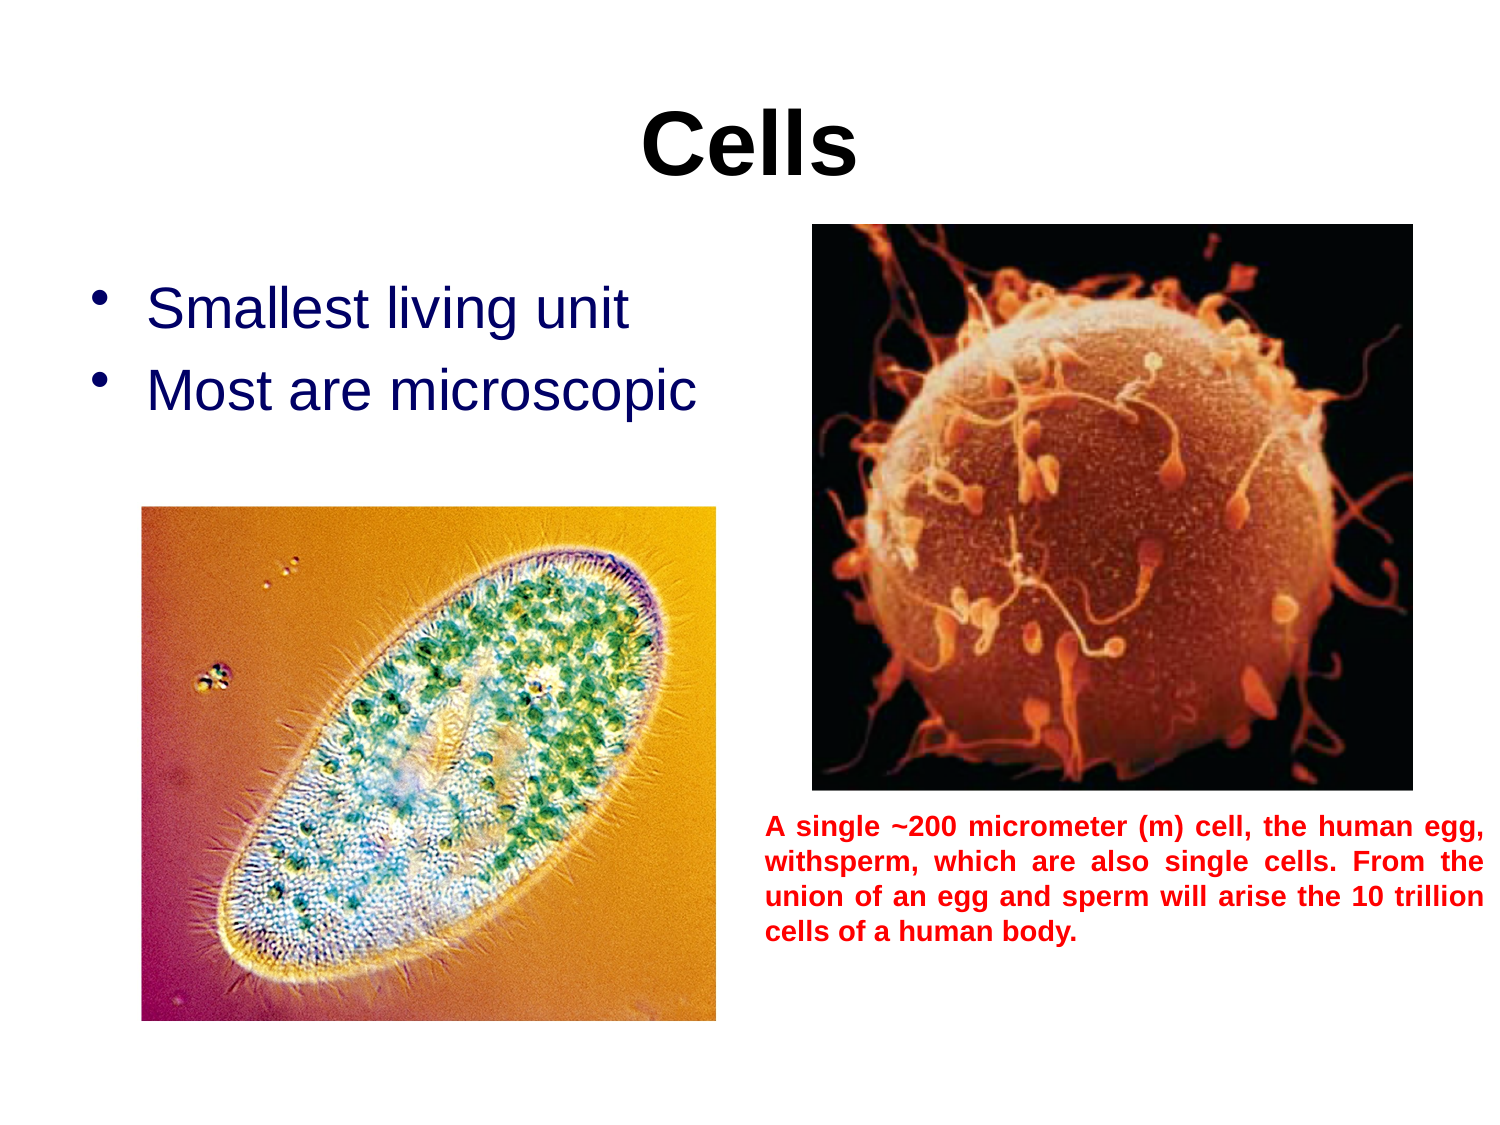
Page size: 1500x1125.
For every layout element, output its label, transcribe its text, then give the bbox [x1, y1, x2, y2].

text_box A single ~200 micrometer (m) cell, the human egg, withsperm, which are also single cells. From the union of an egg and sperm will arise the 10 trillion cells of a human body. [749, 799, 1500, 955]
list Smallest living unit Most are microscopic [74, 262, 738, 1006]
picture [137, 501, 720, 1026]
picture [812, 224, 1413, 794]
title Cells [74, 44, 1426, 233]
